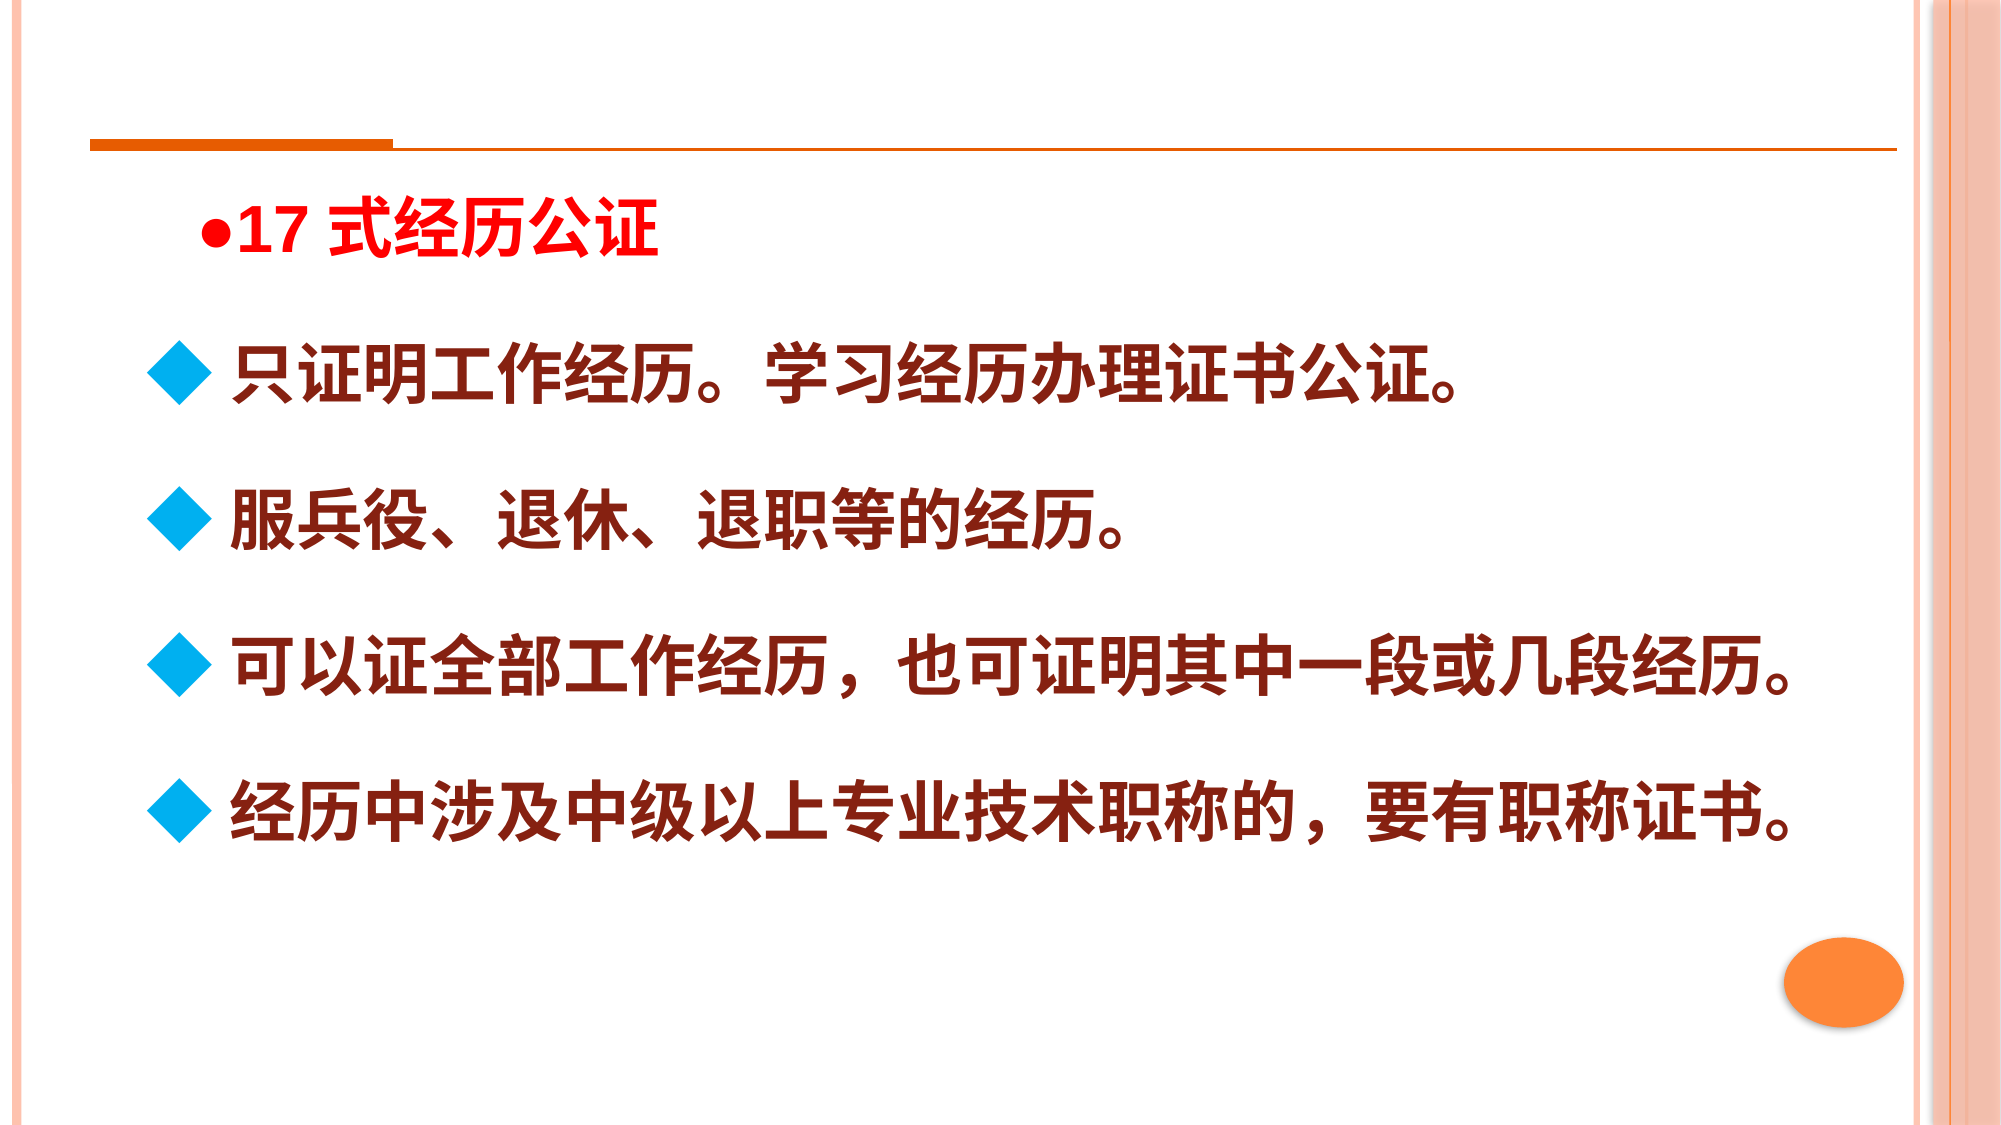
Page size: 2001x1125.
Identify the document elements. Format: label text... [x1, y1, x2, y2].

text_box ●17式经历公证 ◆只证明工作经历。学习经历办理证书公证。 ◆服兵役、退休、退职等的经历。 ◆可以证全部工作经历，也可证明其中一段或几段经历。 ◆经历中涉及中级以上专业技术职称的，要有职称证书。 [116, 185, 1827, 1003]
